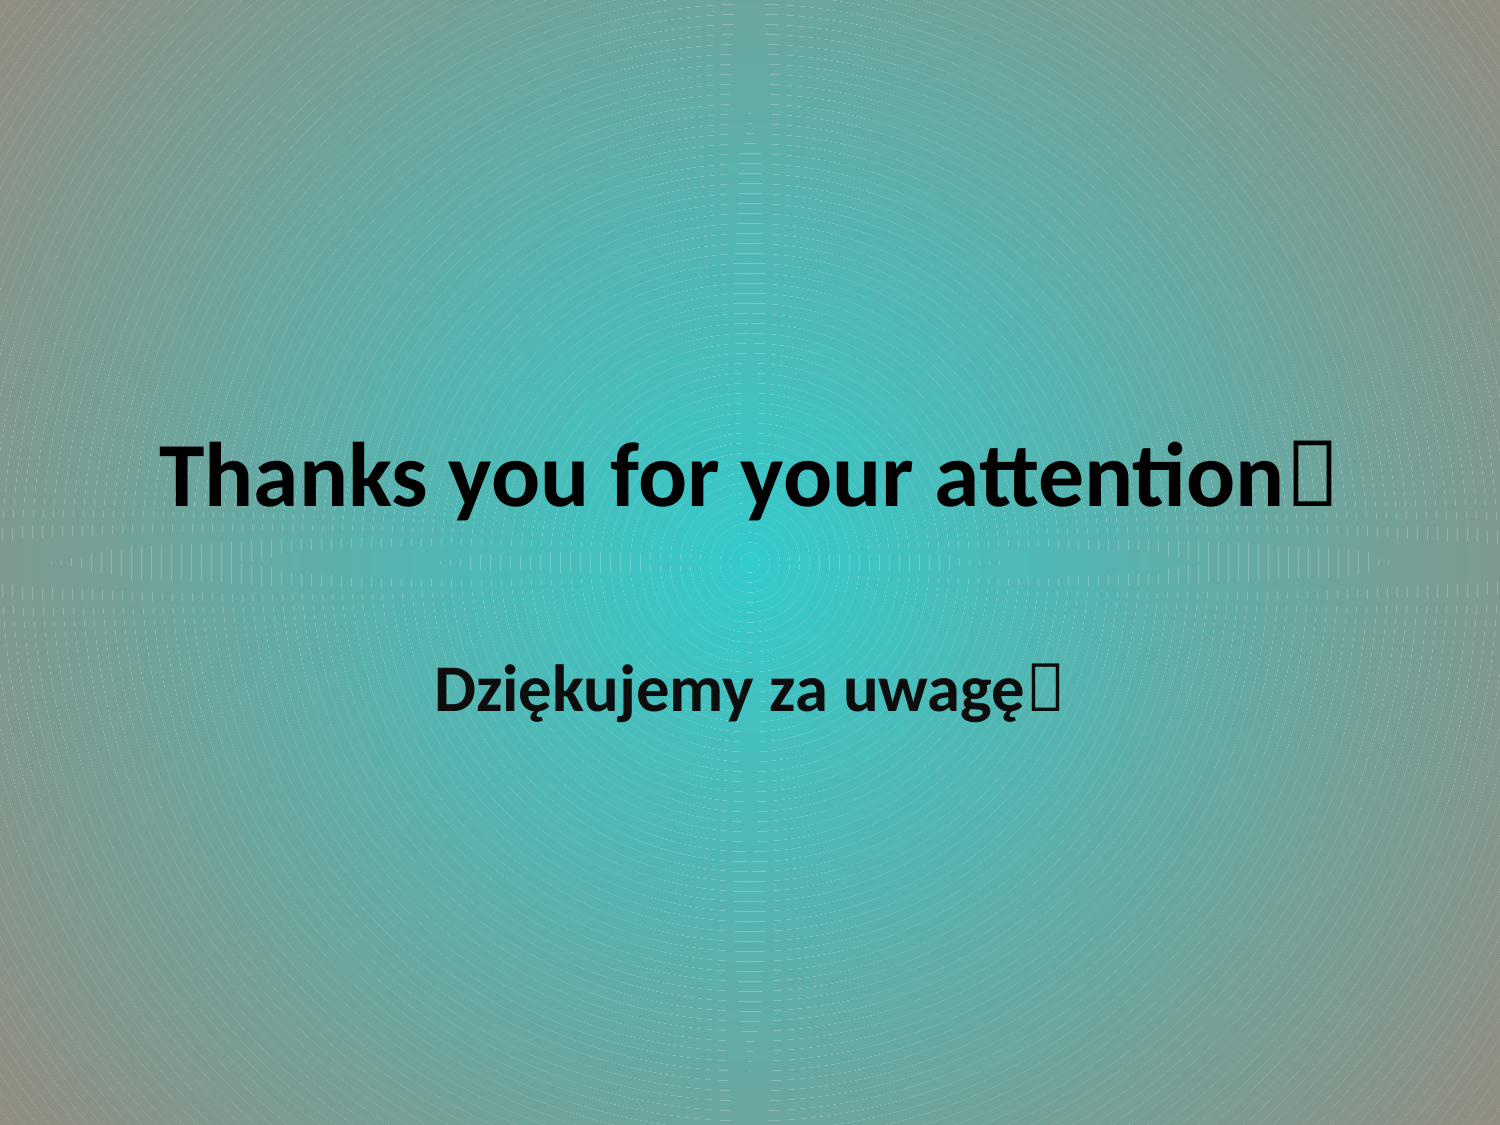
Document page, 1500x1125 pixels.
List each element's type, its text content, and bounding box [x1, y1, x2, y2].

title Thanks you for your attention [112, 349, 1388, 591]
subtitle Dziękujemy za uwagę [225, 637, 1275, 925]
